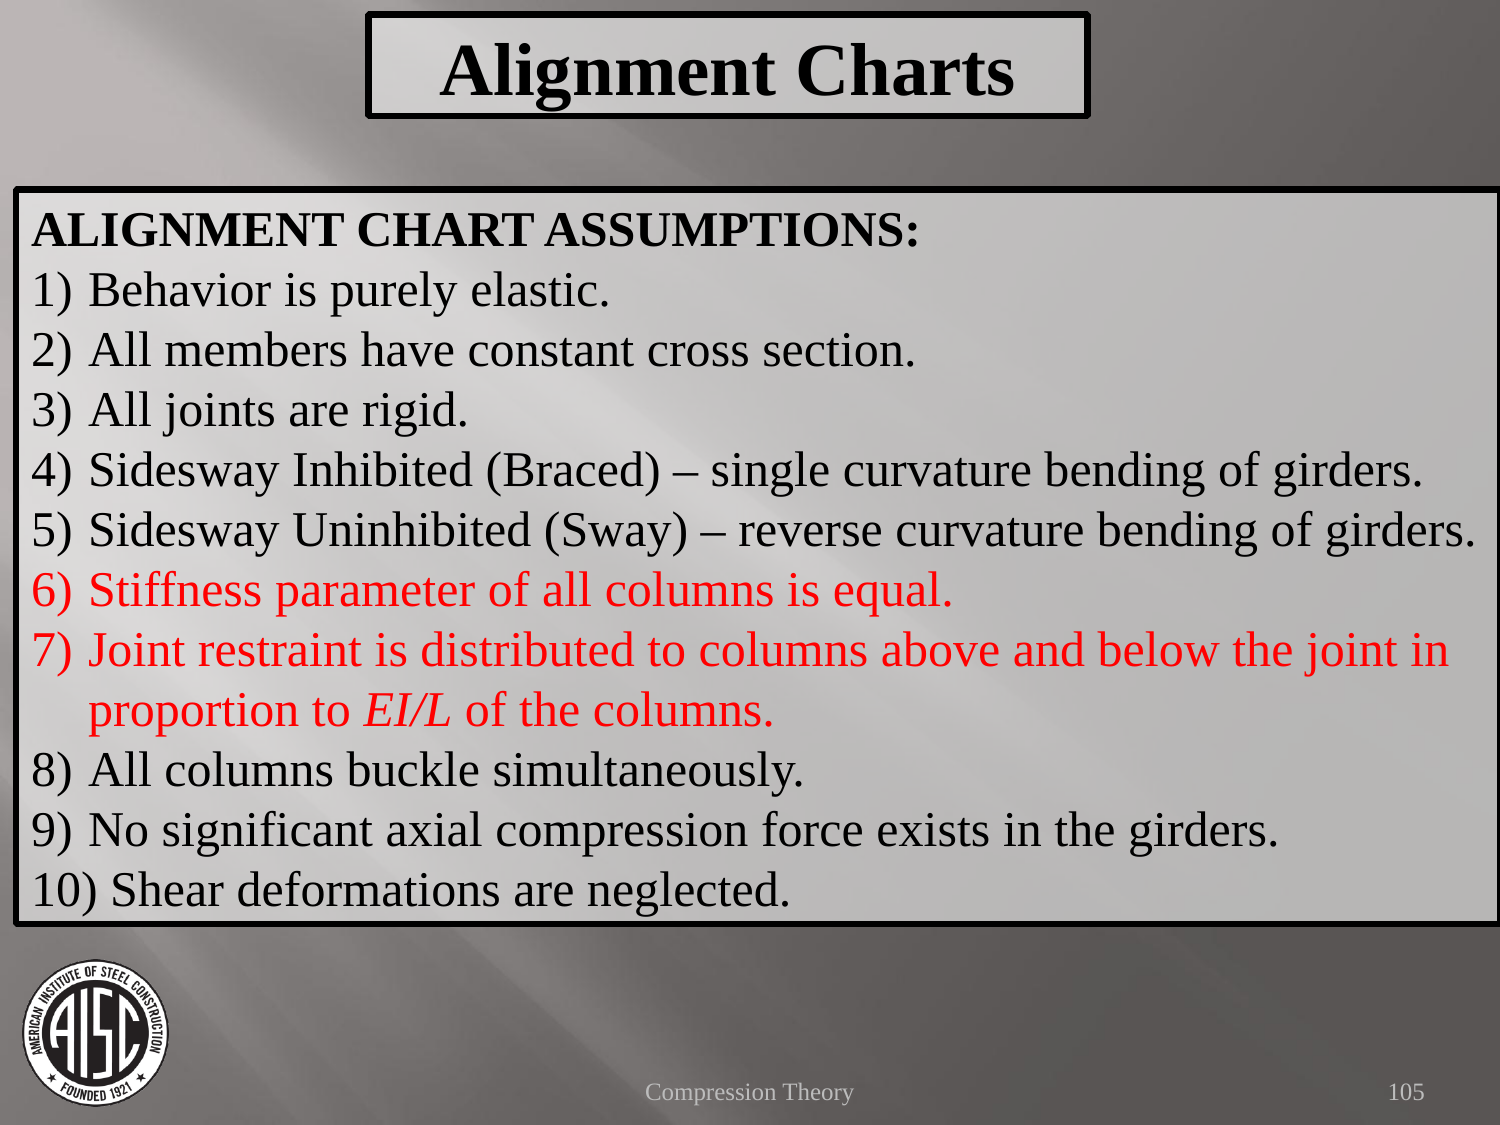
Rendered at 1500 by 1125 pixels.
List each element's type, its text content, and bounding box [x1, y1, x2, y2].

text_box 105 [1299, 1052, 1425, 1113]
text_box Alignment Charts [368, 14, 1088, 117]
footer Compression Theory [512, 1052, 988, 1113]
text_box ALIGNMENT CHART ASSUMPTIONS: Behavior is purely elastic. All members have constant cross section. All joints are rigid. Sidesway Inhibited (Braced) – single curvature bending of girders. Sidesway Uninhibited (Sway) – reverse curvature bending of girders. Stiffness parameter of all columns is equal. Joint restraint is distributed to columns above and below the joint in proportion to EI/L of the columns. All columns buckle simultaneously. No significant axial compression force exists in the girders. Shear deformations are neglected. [16, 189, 1500, 925]
picture [0, 0, 1500, 1125]
